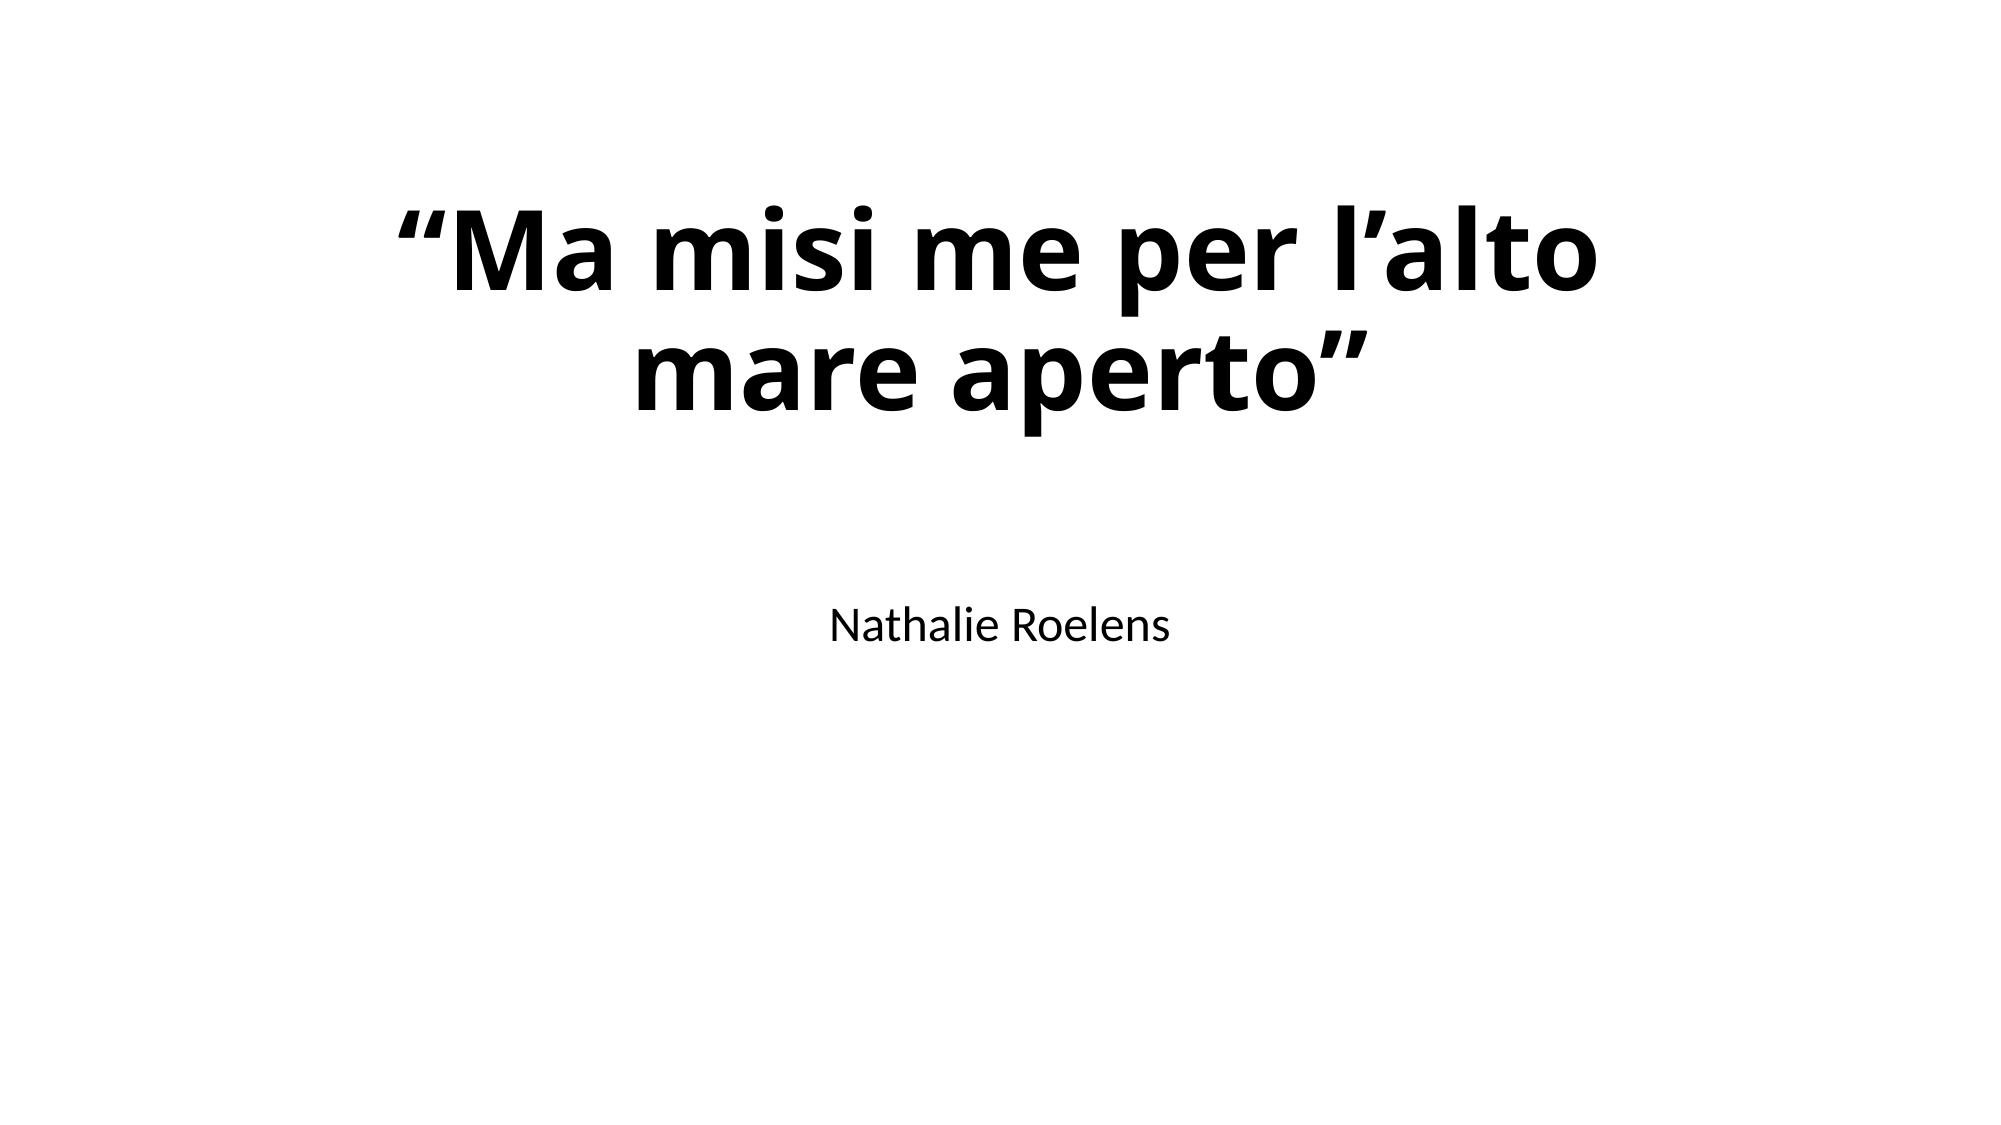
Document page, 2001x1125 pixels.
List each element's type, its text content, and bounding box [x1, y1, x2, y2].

subtitle Nathalie Roelens [249, 590, 1750, 863]
title “Ma misi me per l’alto mare aperto” [249, 184, 1750, 576]
